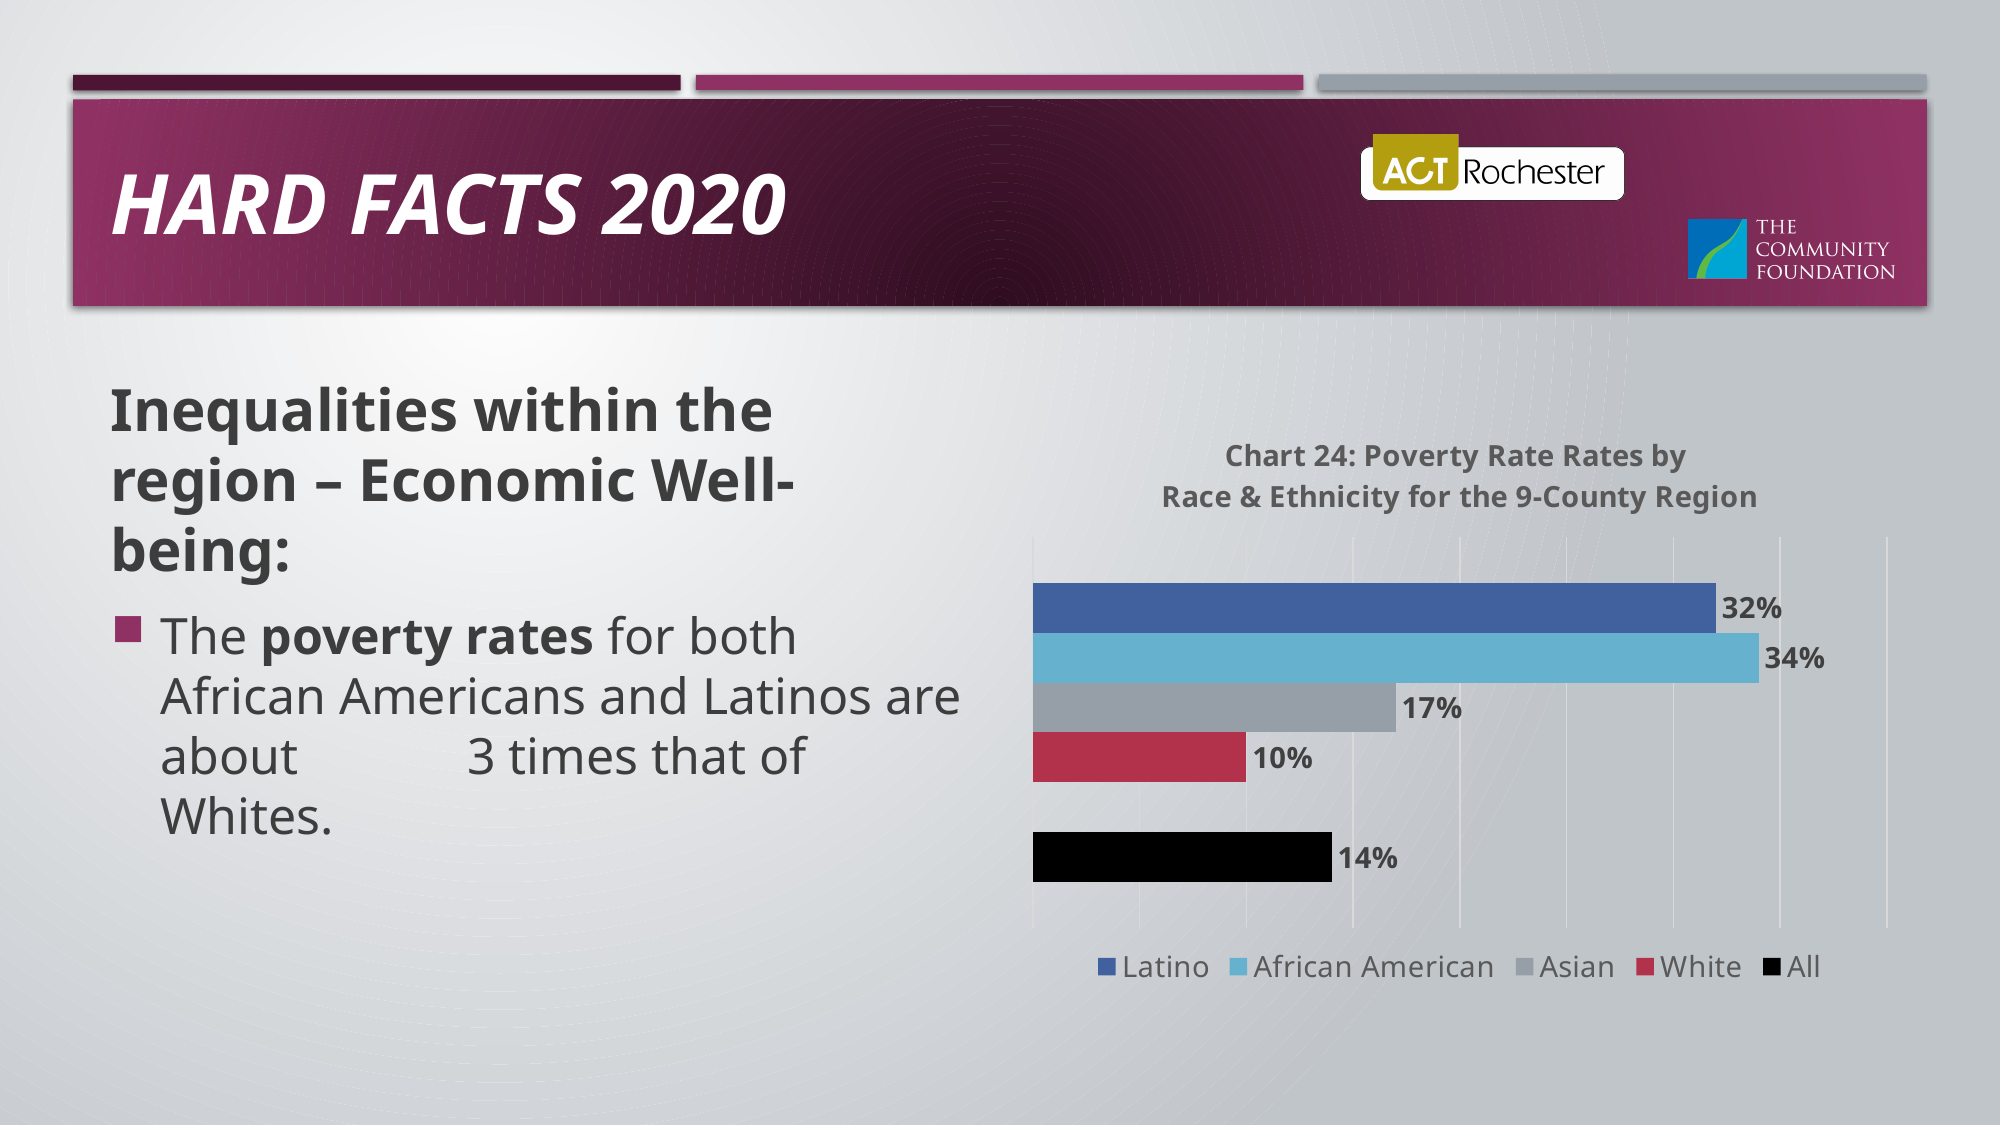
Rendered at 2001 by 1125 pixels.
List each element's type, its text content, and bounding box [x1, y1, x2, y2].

chart [1014, 406, 1906, 1004]
title Hard Facts 2020 [95, 119, 1905, 282]
list Inequalities within the region – Economic Well-being: The poverty rates for both African Americans and Latinos are about 3 times that of Whites. [95, 365, 985, 962]
